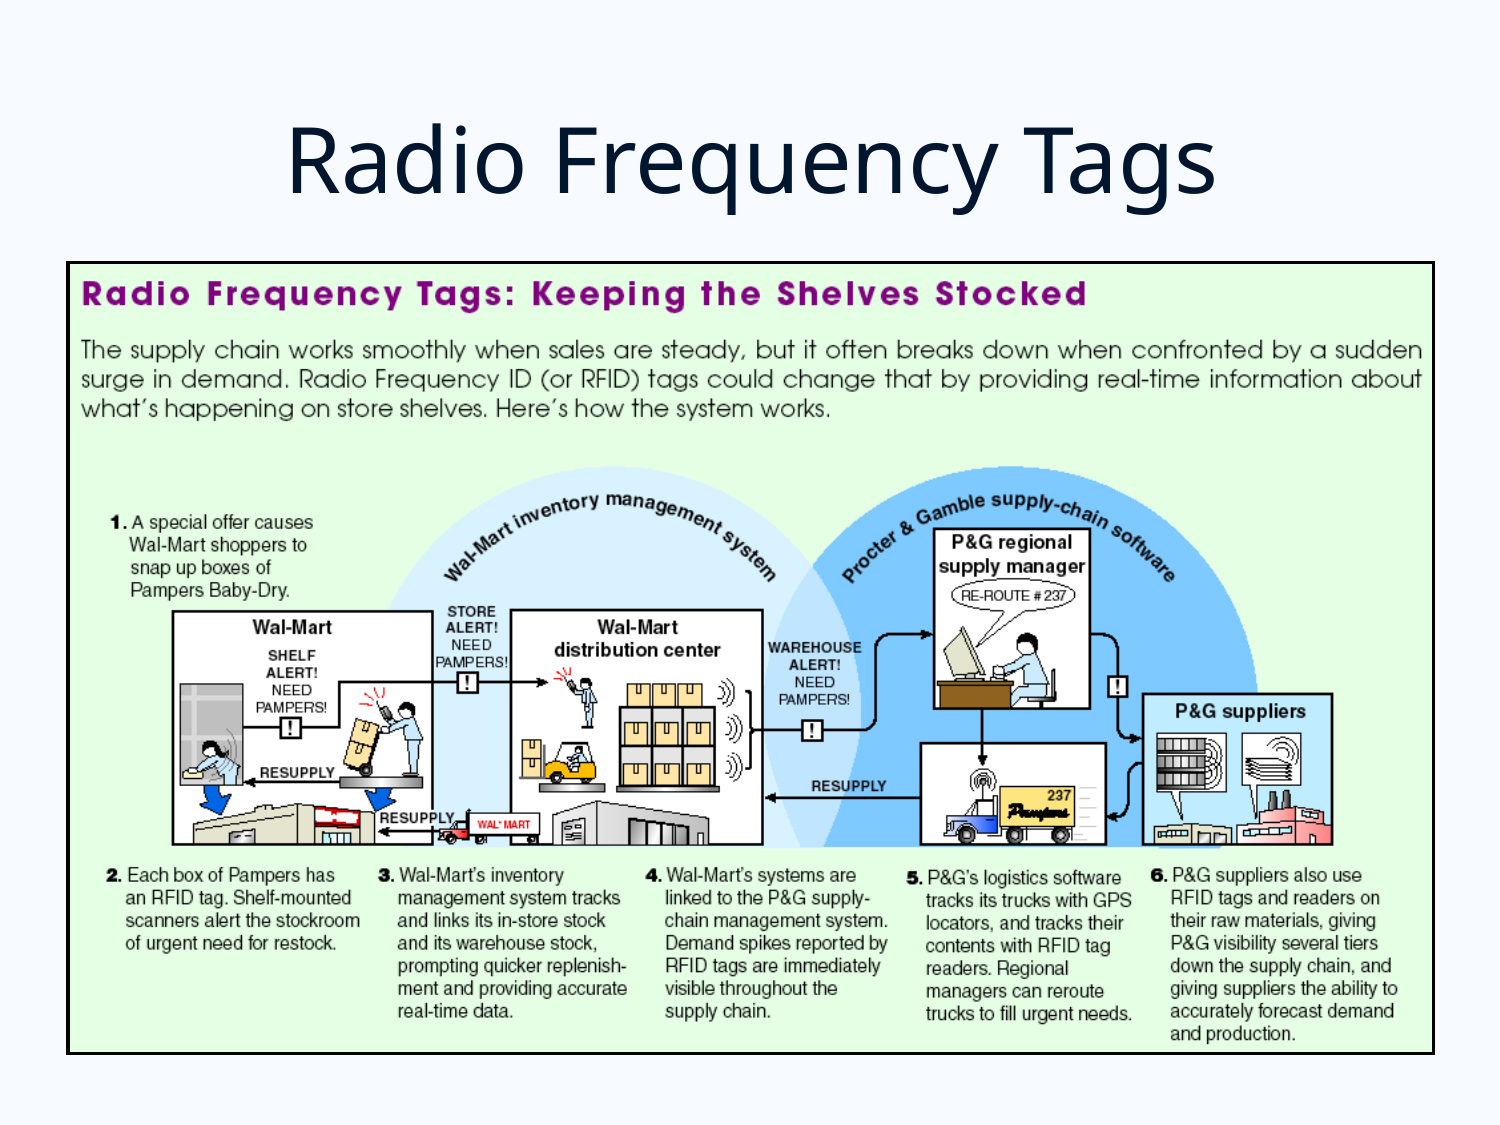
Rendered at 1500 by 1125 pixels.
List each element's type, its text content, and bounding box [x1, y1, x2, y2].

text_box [67, 262, 1436, 1055]
title Radio Frequency Tags [118, 85, 1386, 245]
